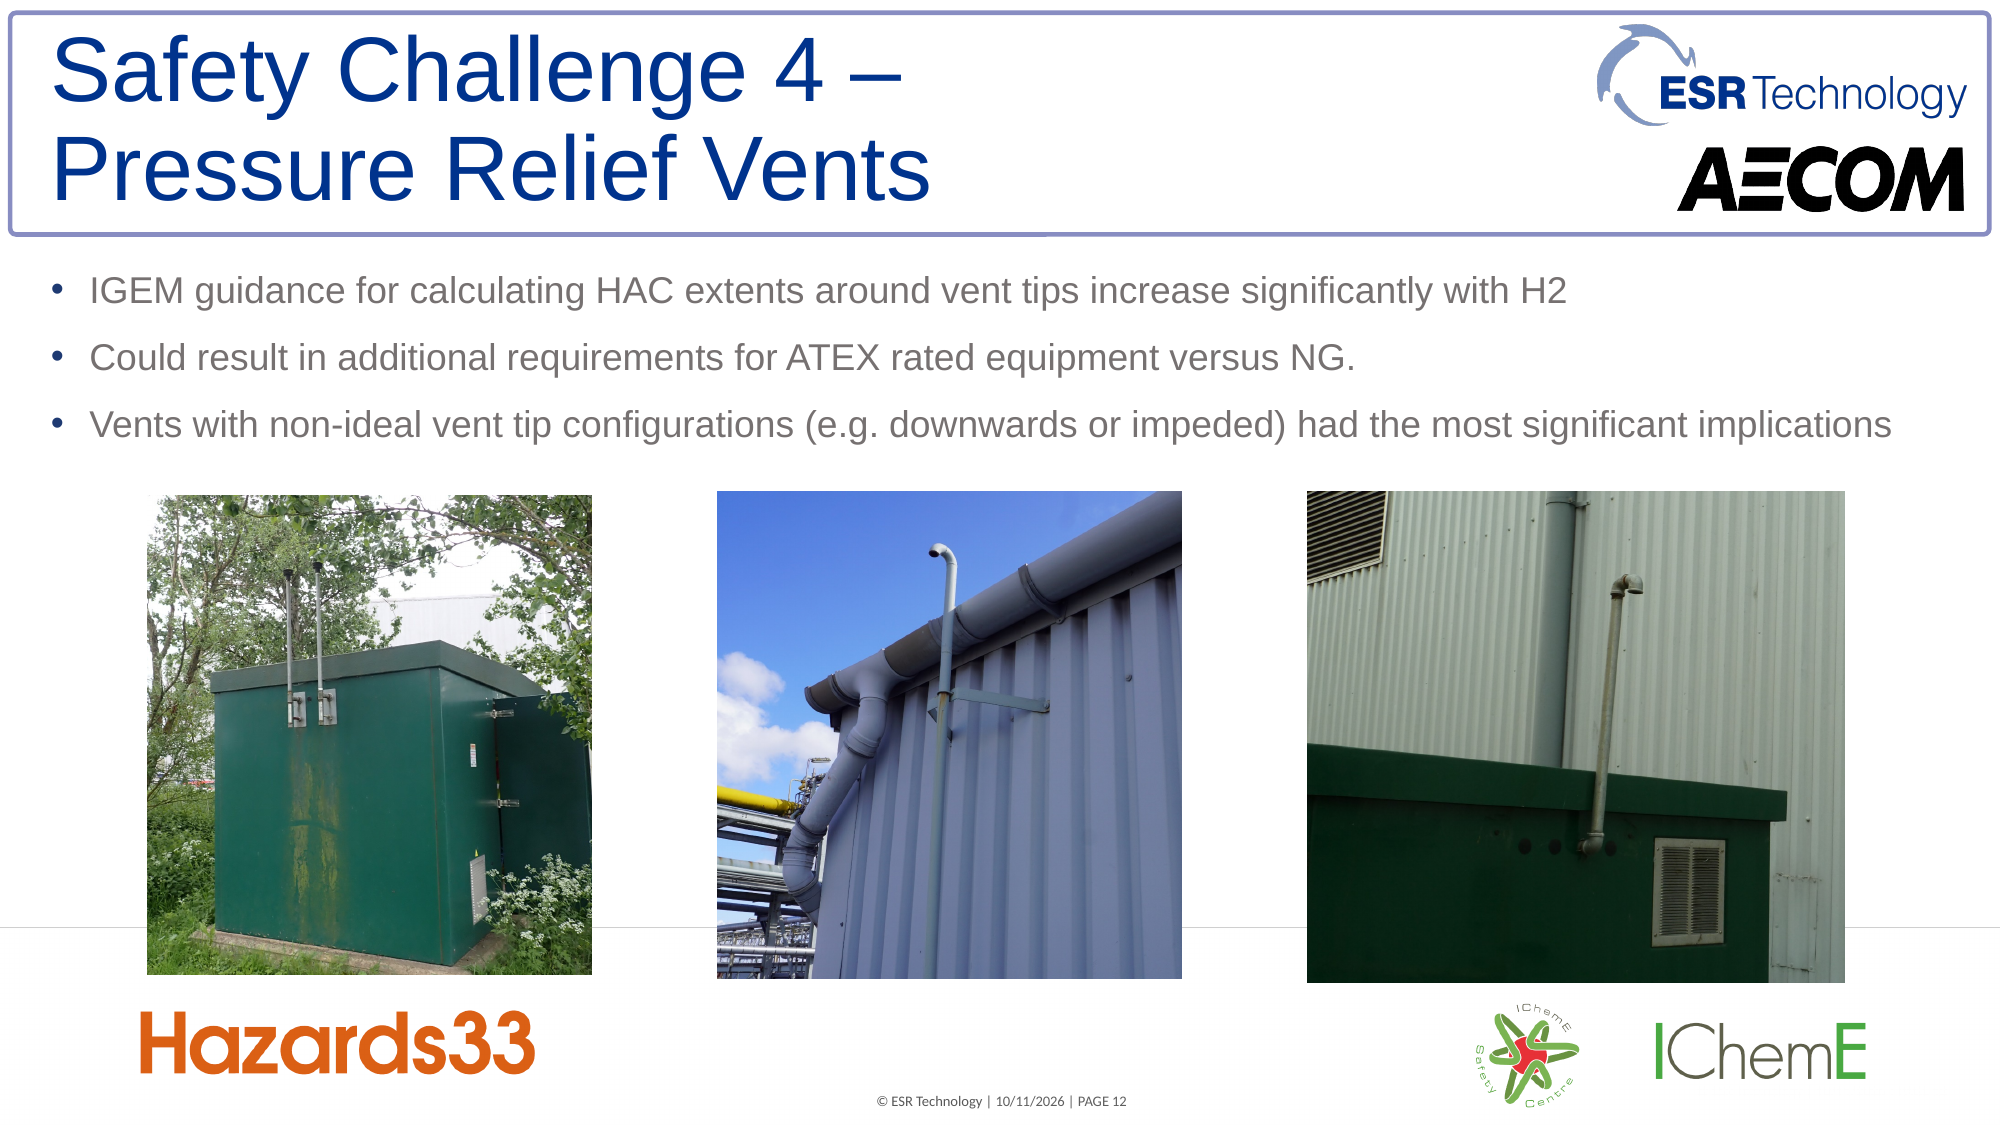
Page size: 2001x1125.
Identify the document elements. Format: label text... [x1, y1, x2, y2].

picture [0, 0, 2000, 1125]
title Safety Challenge 4 – Pressure Relief Vents [35, 12, 1382, 231]
list IGEM guidance for calculating HAC extents around vent tips increase significantly with H2 Could result in additional requirements for ATEX rated equipment versus NG. Vents with non-ideal vent tip configurations (e.g. downwards or impeded) had the most significant implications [35, 249, 1983, 492]
